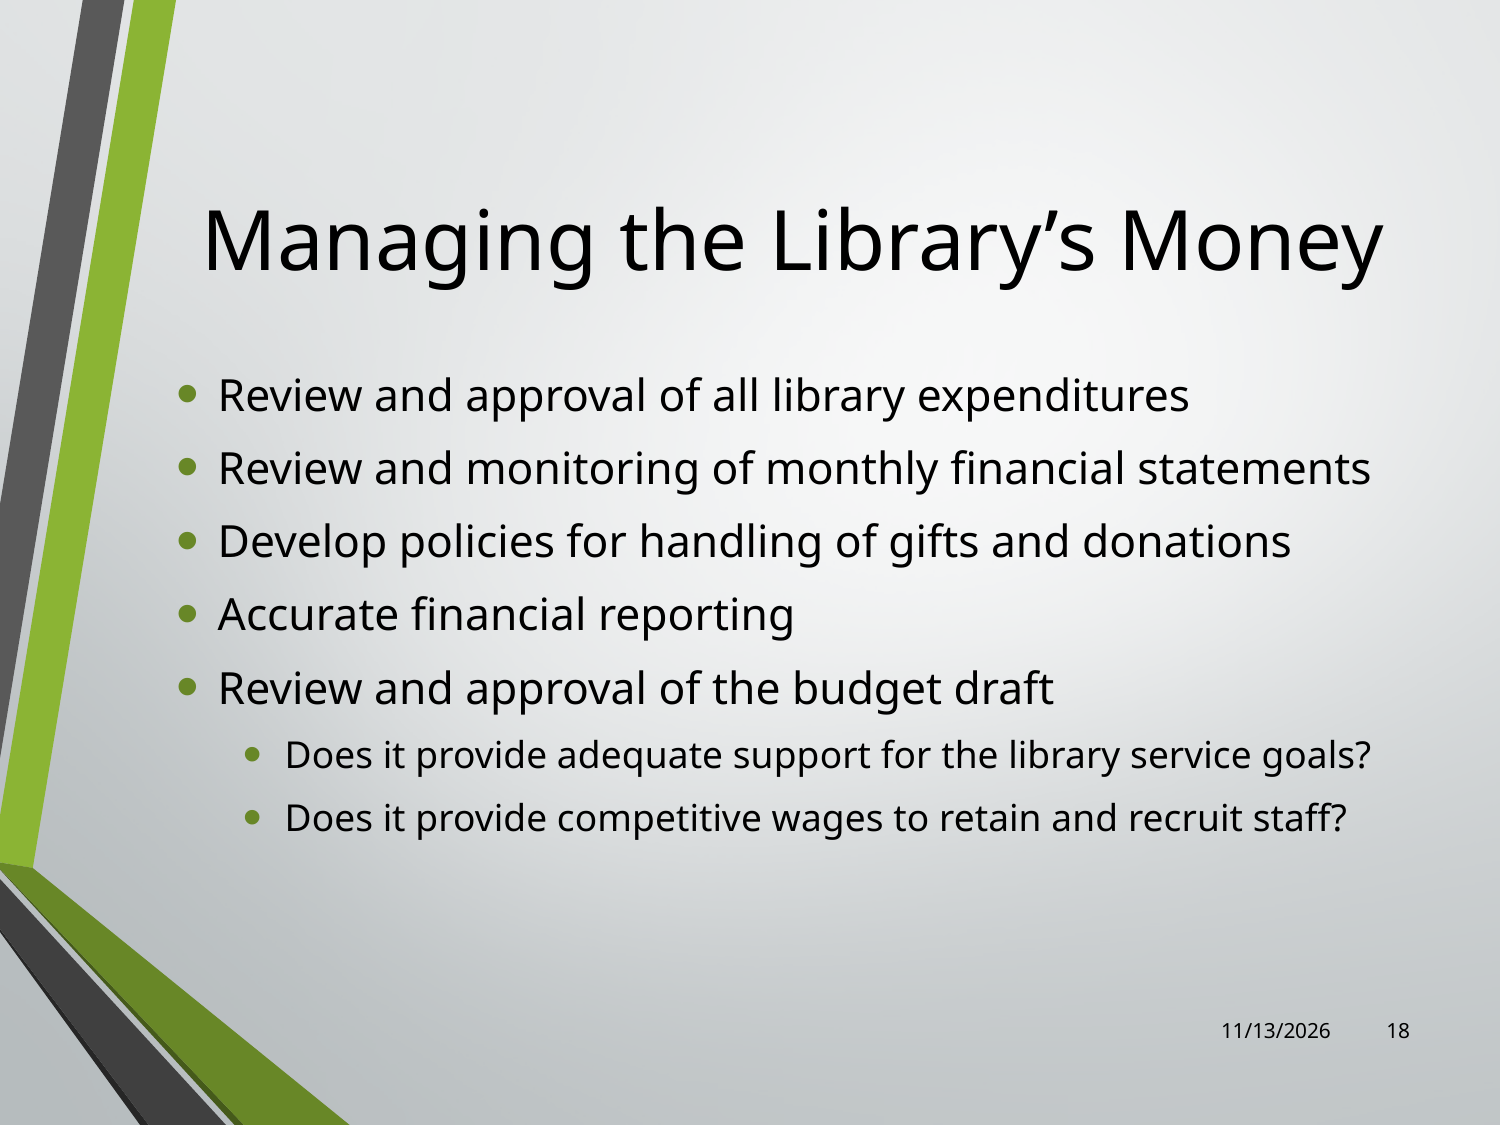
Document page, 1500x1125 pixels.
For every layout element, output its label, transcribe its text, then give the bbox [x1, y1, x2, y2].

list Review and approval of all library expenditures Review and monitoring of monthly financial statements Develop policies for handling of gifts and donations Accurate financial reporting Review and approval of the budget draft Does it provide adequate support for the library service goals? Does it provide competitive wages to retain and recruit staff? [161, 337, 1425, 950]
title Managing the Library’s Money [161, 75, 1425, 337]
slide_number 18 [1354, 1001, 1425, 1062]
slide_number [1204, 1001, 1346, 1062]
